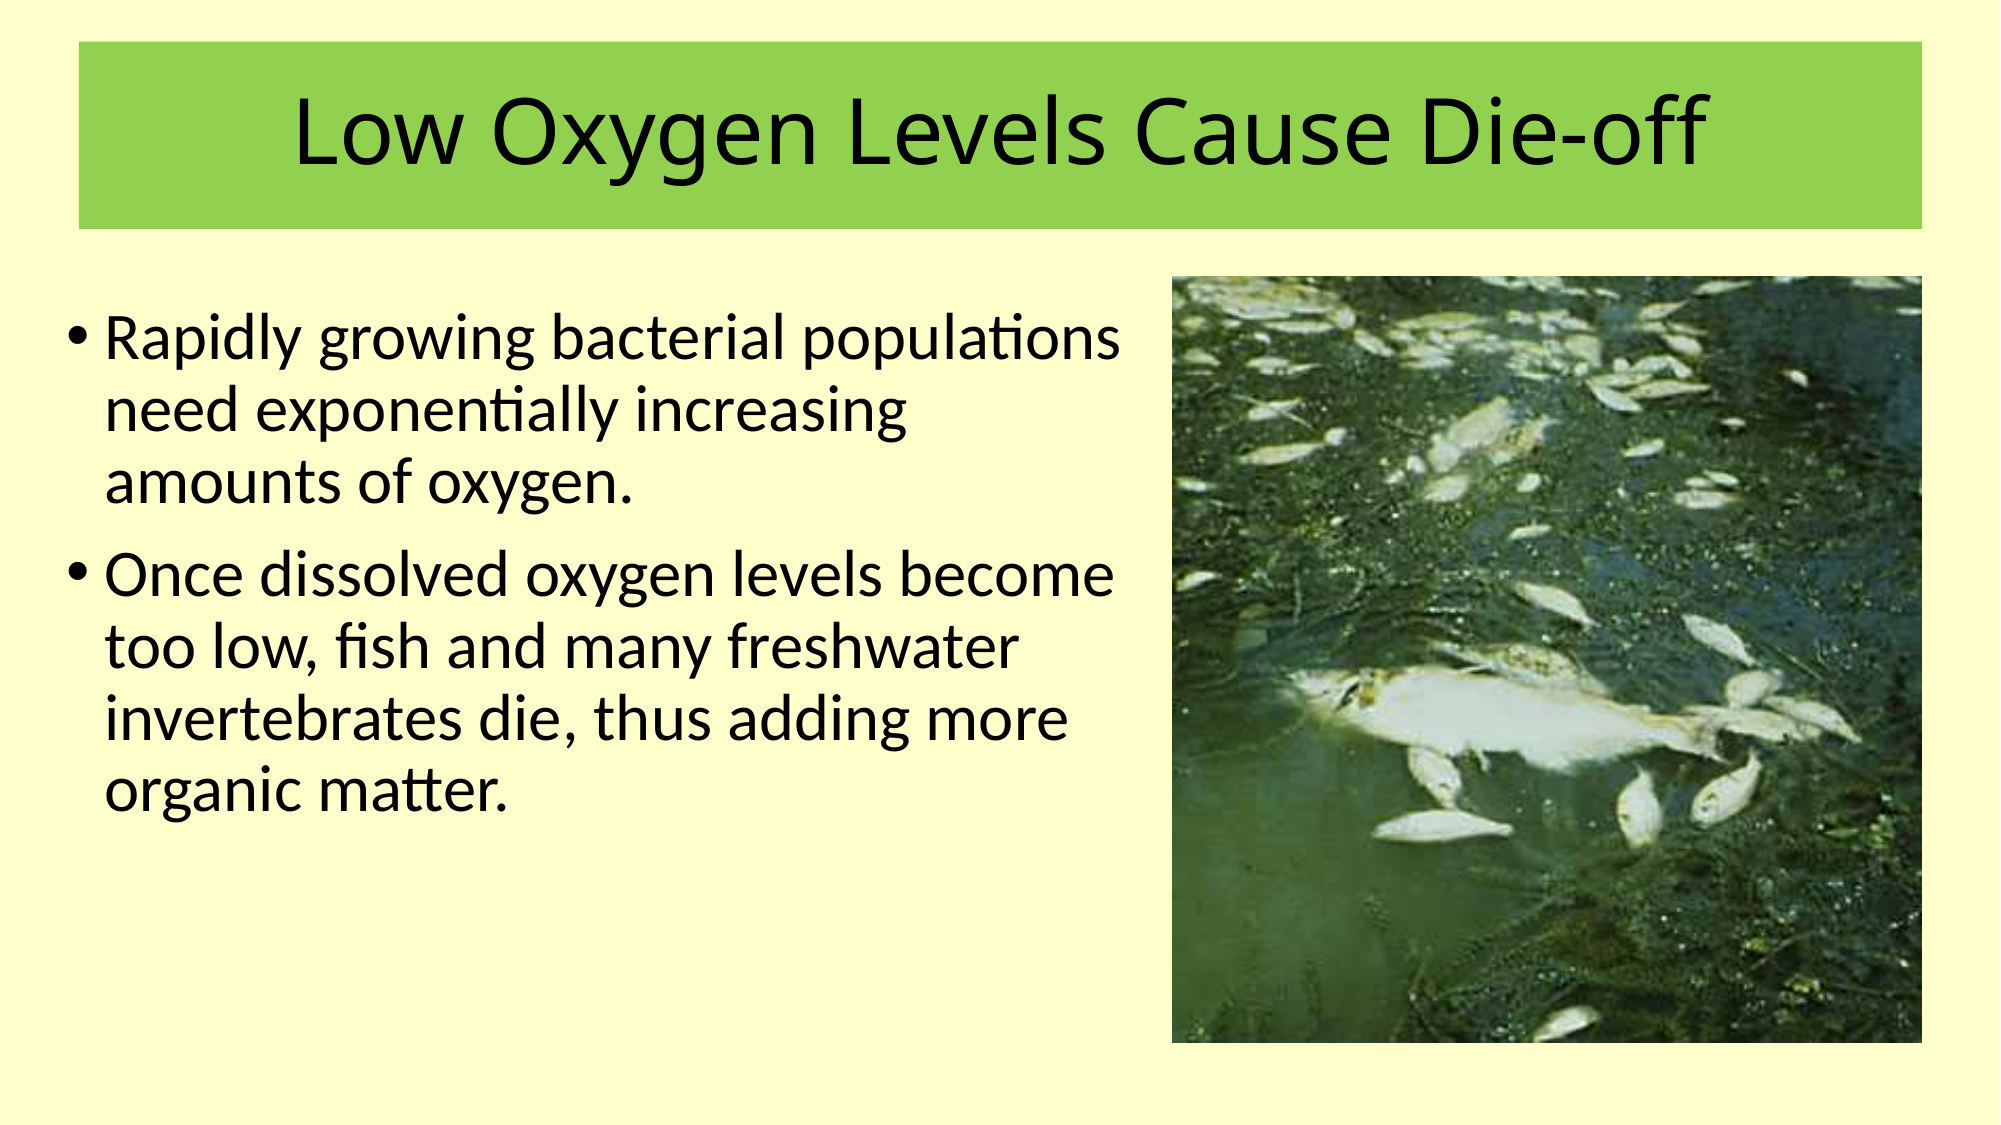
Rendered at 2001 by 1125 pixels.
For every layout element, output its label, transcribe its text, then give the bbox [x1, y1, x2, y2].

list Rapidly growing bacterial populations need exponentially increasing amounts of oxygen. Once dissolved oxygen levels become too low, fish and many freshwater invertebrates die, thus adding more organic matter. [51, 294, 1145, 970]
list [1172, 276, 1922, 1043]
title Low Oxygen Levels Cause Die-off [78, 41, 1923, 229]
